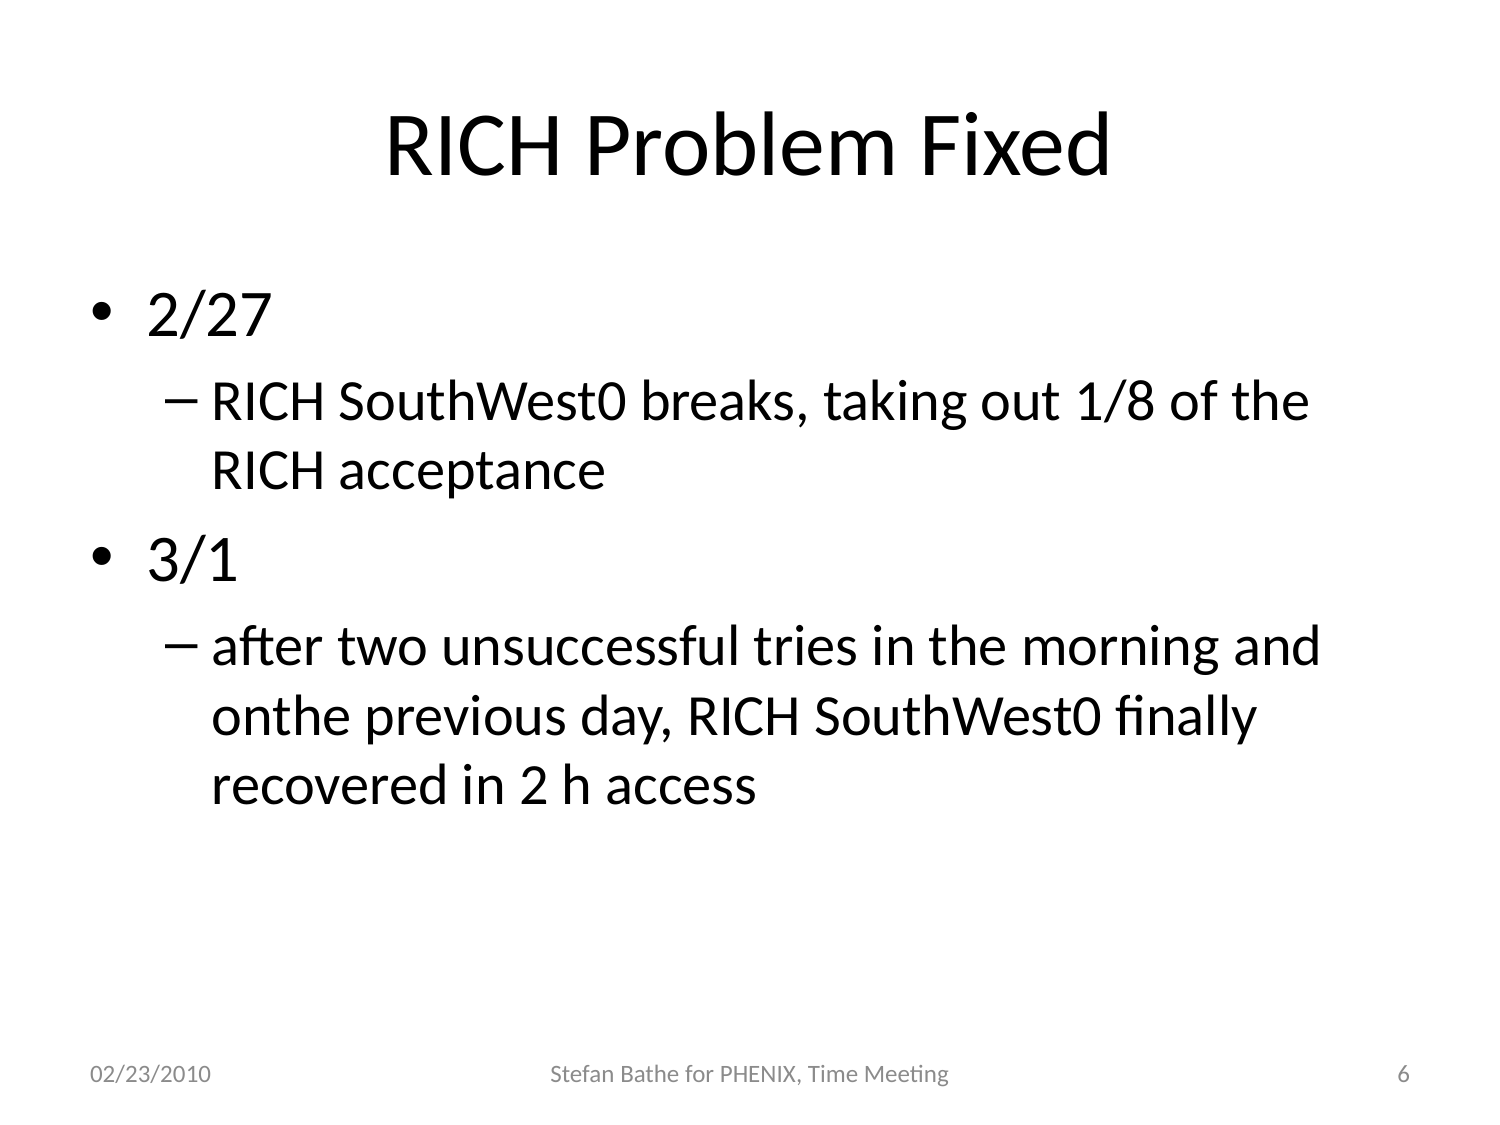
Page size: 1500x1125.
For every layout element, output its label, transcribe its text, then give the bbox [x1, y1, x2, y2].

title RICH Problem Fixed [75, 45, 1425, 233]
footer Stefan Bathe for PHENIX, Time Meeting [512, 1042, 988, 1103]
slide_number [75, 1042, 425, 1103]
list 2/27 RICH SouthWest0 breaks, taking out 1/8 of the RICH acceptance 3/1 after two unsuccessful tries in the morning and onthe previous day, RICH SouthWest0 finally recovered in 2 h access [75, 262, 1425, 1005]
slide_number 6 [1074, 1042, 1425, 1103]
